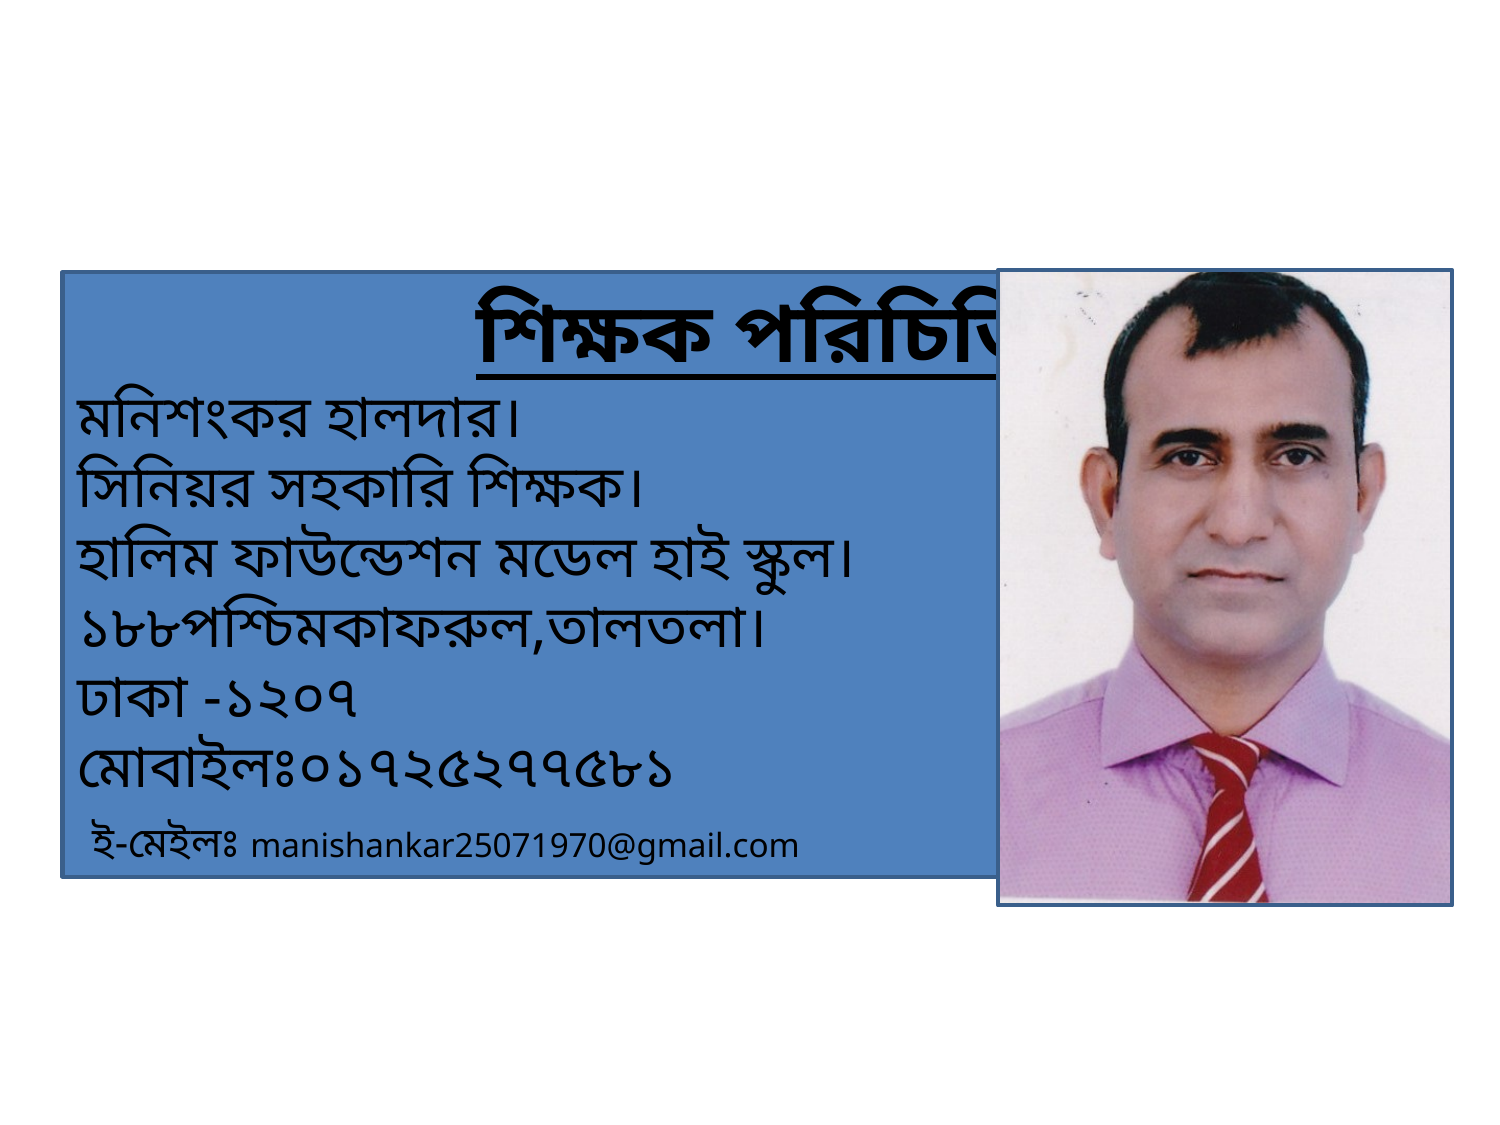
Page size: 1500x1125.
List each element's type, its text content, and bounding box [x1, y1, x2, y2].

picture [999, 271, 1451, 904]
text_box শিক্ষক পরিচিতি মনিশংকর হালদার। সিনিয়র সহকারি শিক্ষক। হালিম ফাউন্ডেশন মডেল হাই স্কুল। ১৮৮পশ্চিমকাফরুল,তালতলা। ঢাকা -১২০৭ মোবাইলঃ০১৭২৫২৭৭৫৮১ ই-মেইলঃ manishankar25071970@gmail.com [60, 270, 996, 879]
